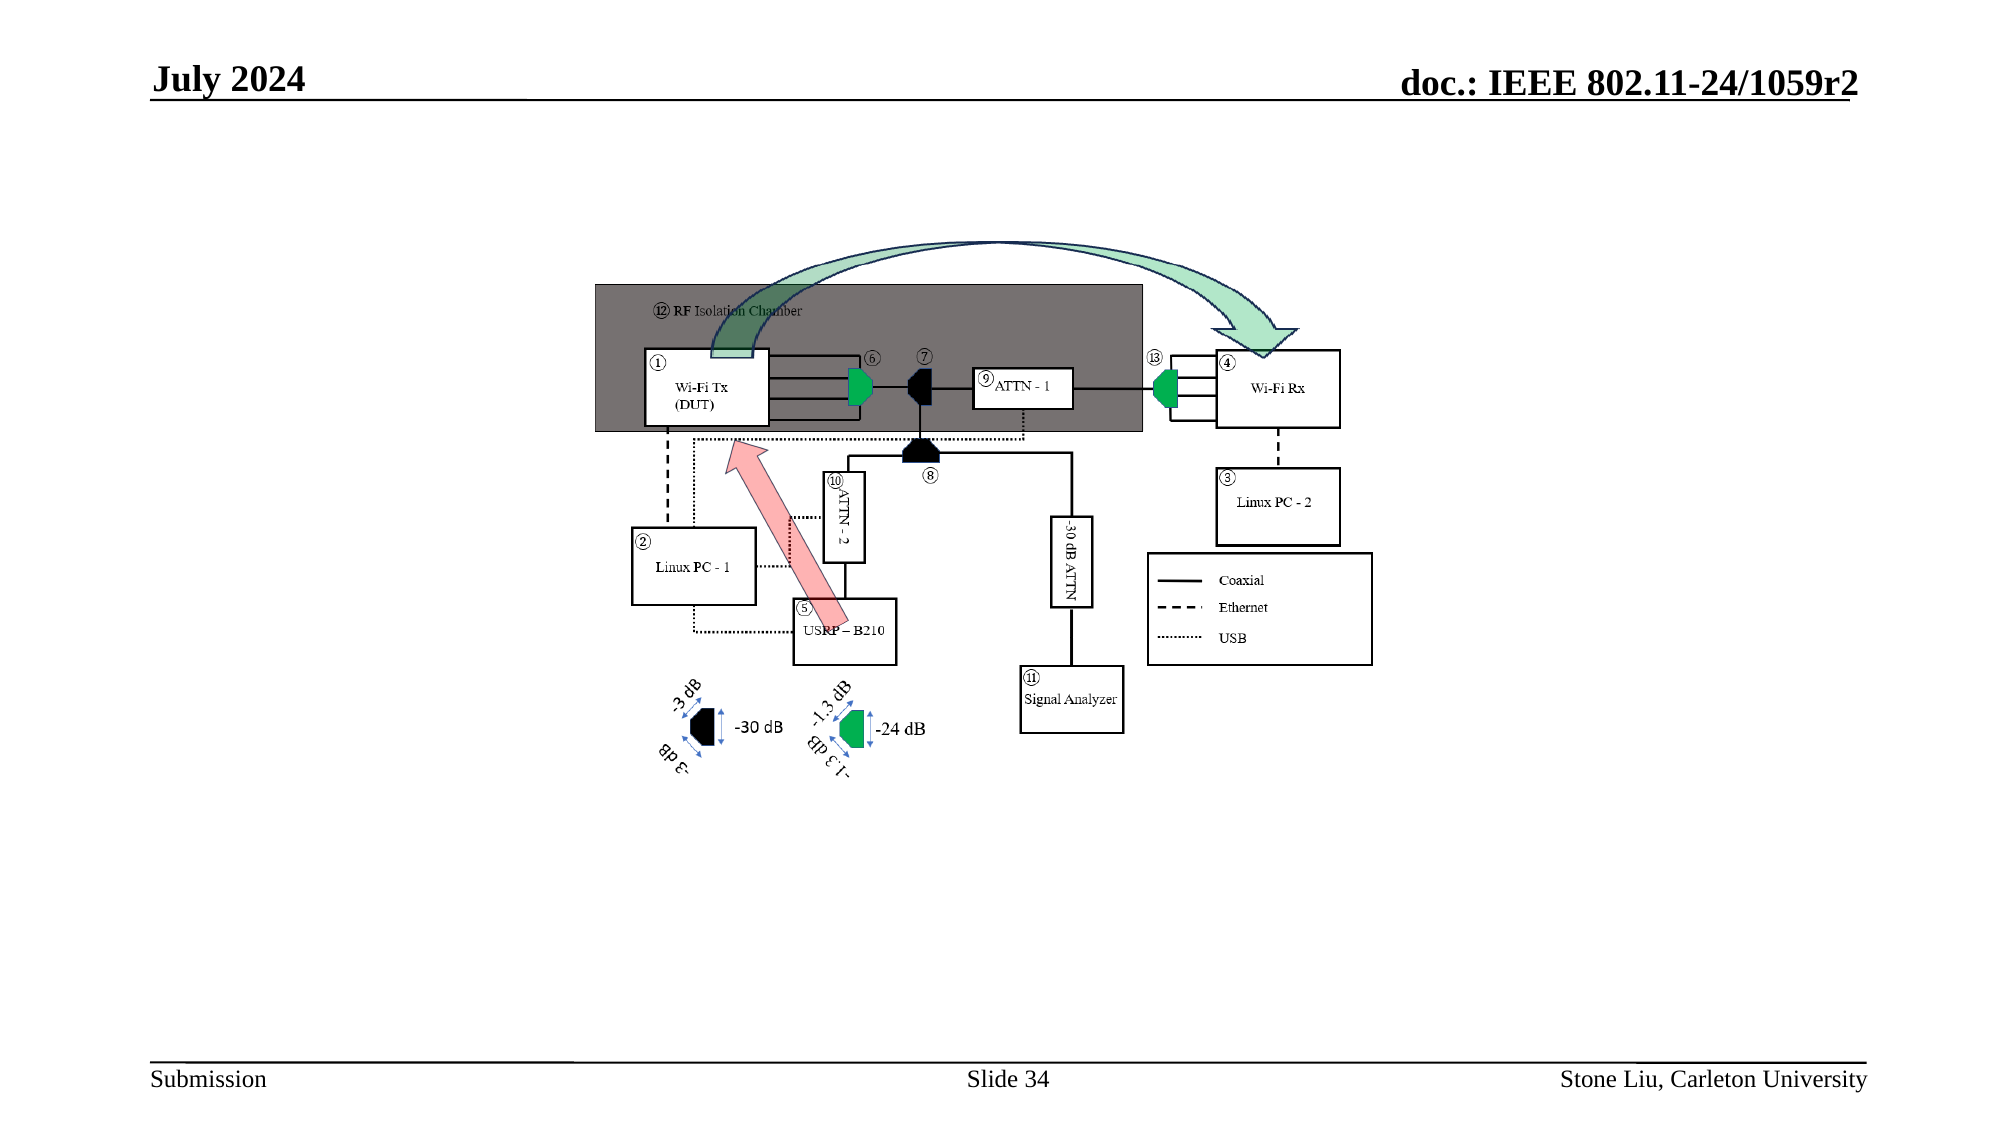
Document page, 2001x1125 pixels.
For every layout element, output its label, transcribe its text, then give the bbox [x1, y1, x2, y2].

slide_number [152, 54, 563, 100]
picture [588, 241, 1378, 783]
slide_number Slide 34 [950, 1061, 1067, 1123]
footer Stone Liu, Carleton University [1171, 1061, 1869, 1093]
